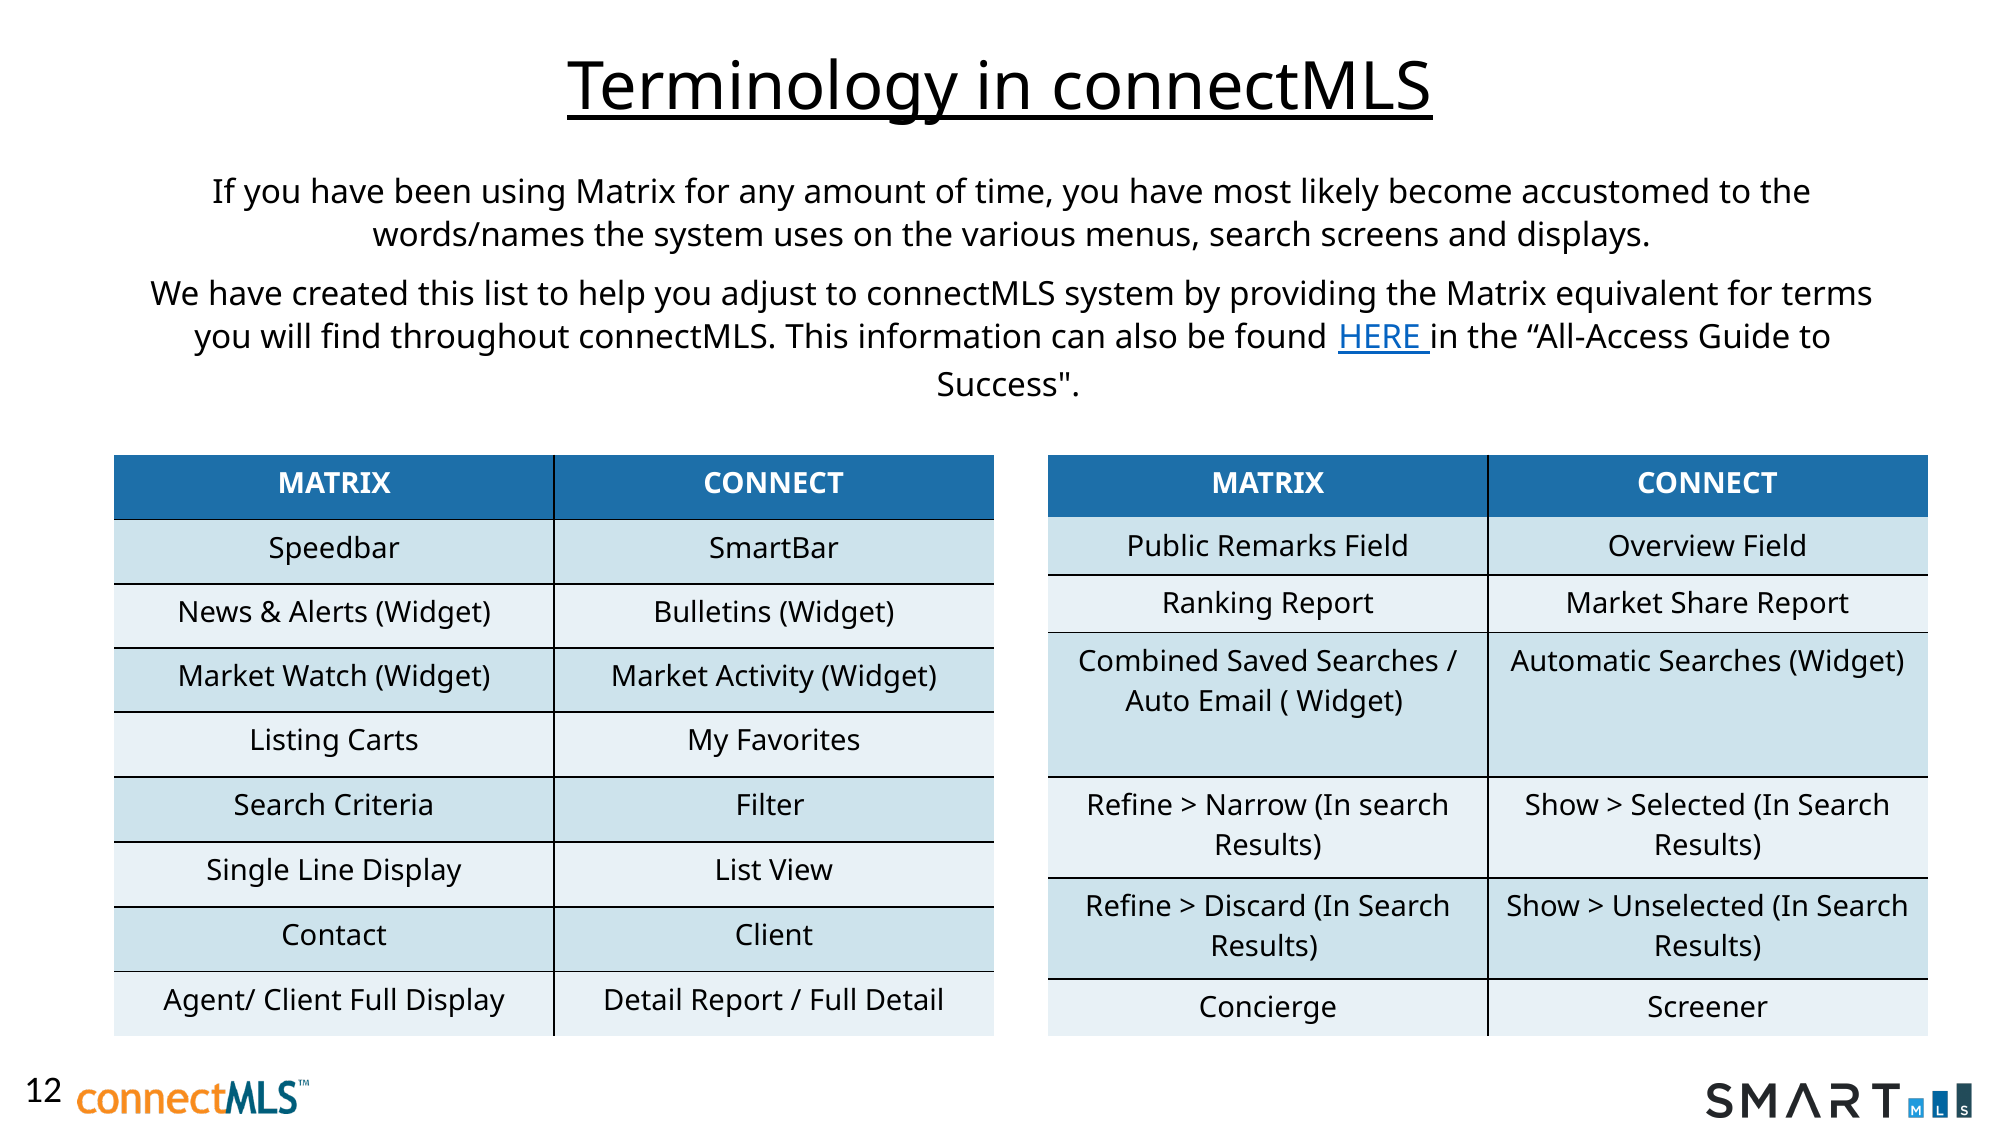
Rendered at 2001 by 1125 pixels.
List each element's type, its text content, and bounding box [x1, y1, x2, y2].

table_cell Refine > Narrow (In search Results) [1048, 778, 1487, 877]
table_cell Client [555, 908, 994, 971]
table_cell My Favorites [555, 713, 994, 776]
table_cell Market Watch (Widget) [114, 649, 553, 711]
table_cell Combined Saved Searches / Auto Email ( Widget) [1048, 633, 1487, 776]
picture [77, 1078, 316, 1114]
text_box 12 [8, 1057, 78, 1118]
table_cell Show > Selected (In Search Results) [1489, 778, 1928, 877]
table_header CONNECT [555, 455, 994, 519]
table_cell Contact [114, 908, 553, 971]
table_cell Market Share Report [1489, 576, 1928, 632]
table_cell Speedbar [114, 520, 553, 583]
picture [243, 1099, 250, 1114]
text_box If you have been using Matrix for any amount of time, you have most likely become accustomed to the words/names the system uses on the various menus, search screens and displays. We have created this list to help you adjust to connectMLS system by providing the Matrix equivalent for terms you will find throughout connectMLS. This information can also be found HERE in the “All-Access Guide to Success". [114, 160, 1912, 411]
table_cell Listing Carts [114, 713, 553, 776]
table_cell Search Criteria [114, 778, 553, 841]
picture [1706, 1083, 1972, 1119]
table_cell Market Activity (Widget) [555, 649, 994, 711]
table_cell News & Alerts (Widget) [114, 585, 553, 647]
table_cell Agent/ Client Full Display [114, 972, 553, 1036]
table_cell Public Remarks Field [1048, 517, 1487, 574]
table_cell Automatic Searches (Widget) [1489, 633, 1928, 776]
table_cell Ranking Report [1048, 576, 1487, 632]
table_cell Single Line Display [114, 843, 553, 906]
table_cell Screener [1489, 980, 1928, 1036]
table_header CONNECT [1489, 455, 1928, 517]
table_cell SmartBar [555, 520, 994, 583]
table_cell Refine > Discard (In Search Results) [1048, 879, 1487, 978]
picture [231, 1100, 239, 1114]
table_cell Bulletins (Widget) [555, 585, 994, 647]
table_header MATRIX [1048, 455, 1487, 517]
table_header MATRIX [114, 455, 553, 519]
table_cell Filter [555, 778, 994, 841]
table_cell Show > Unselected (In Search Results) [1489, 879, 1928, 978]
table_cell Detail Report / Full Detail [555, 972, 994, 1036]
table_cell List View [555, 843, 994, 906]
table_cell Overview Field [1489, 517, 1928, 574]
title Terminology in connectMLS [148, 24, 1852, 152]
table_cell Concierge [1048, 980, 1487, 1036]
